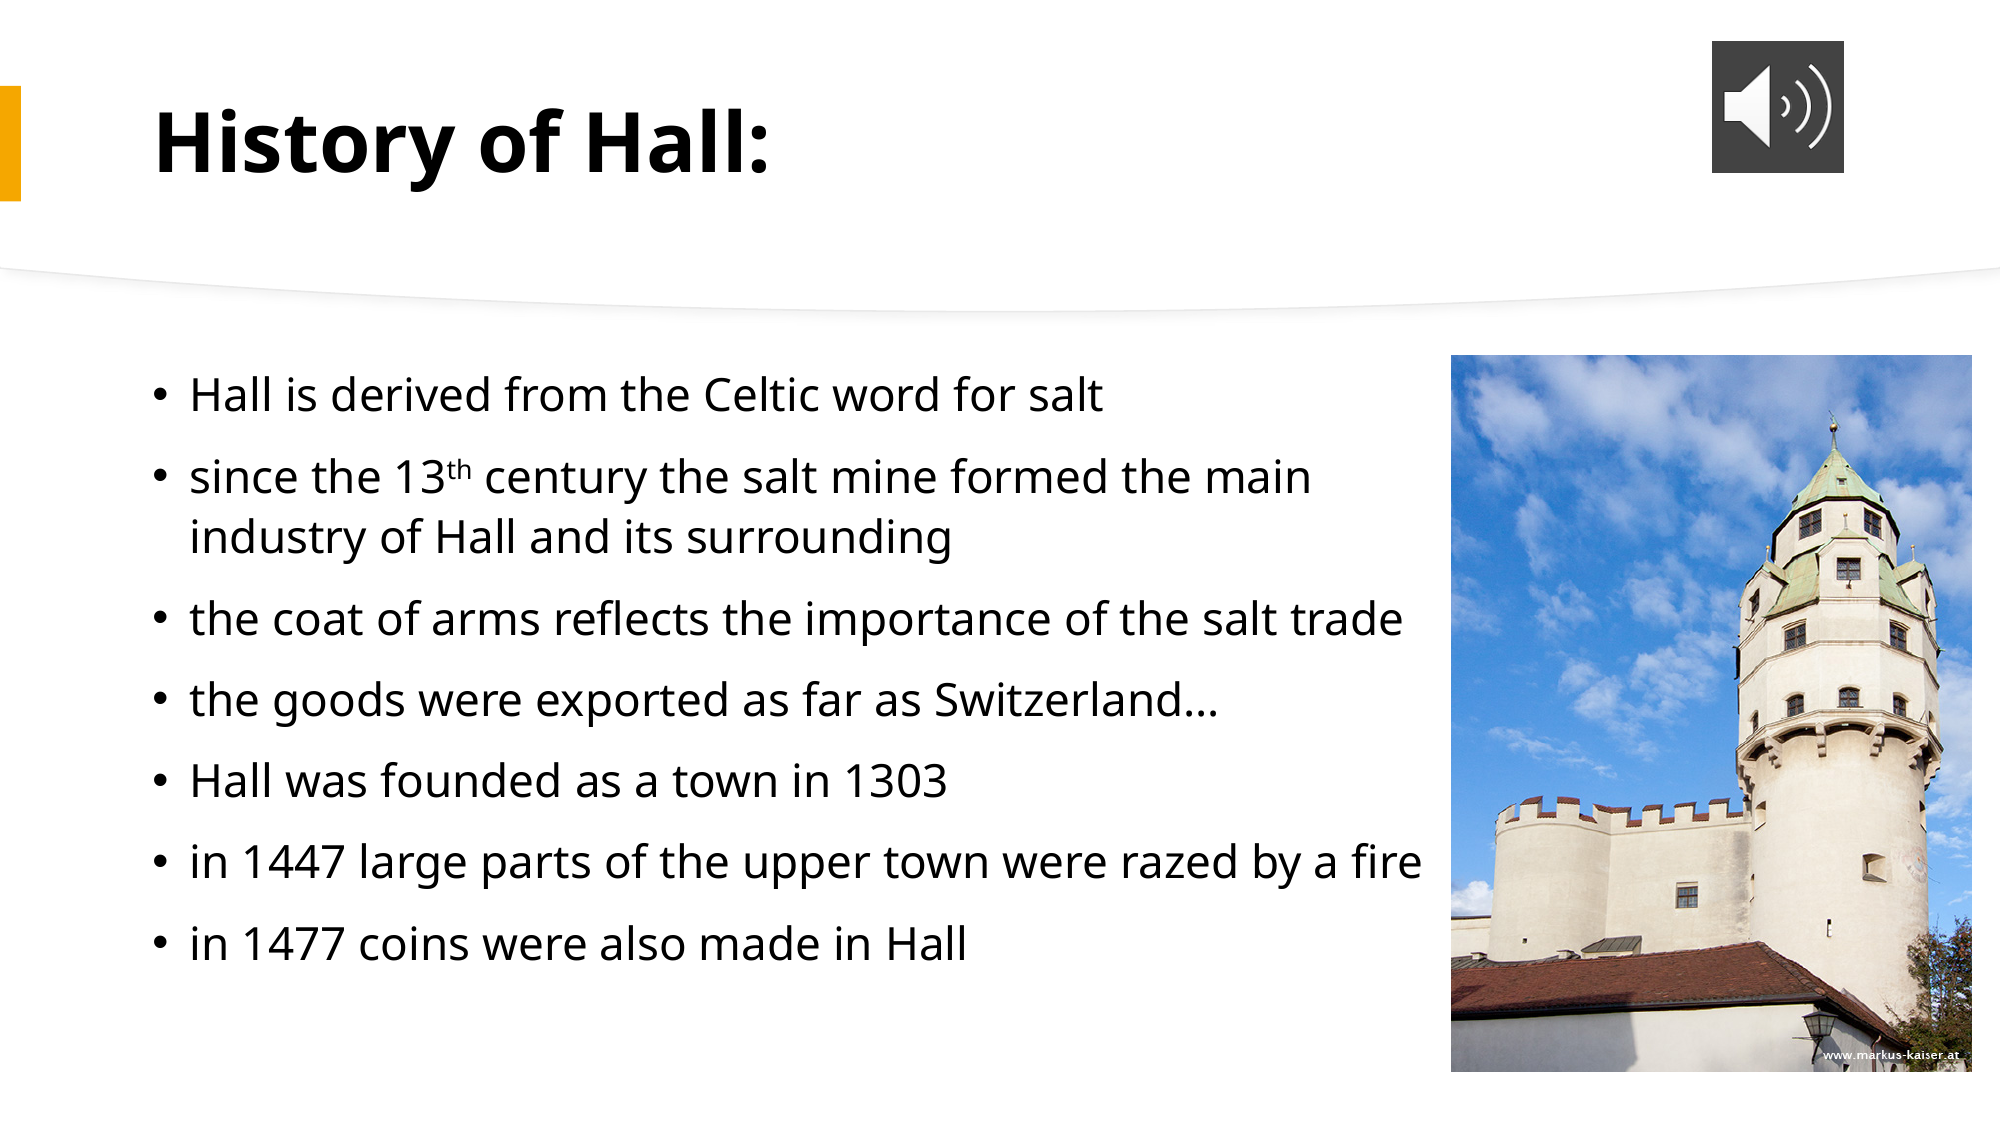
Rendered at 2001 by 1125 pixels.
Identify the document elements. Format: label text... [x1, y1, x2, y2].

text_box [0, 85, 22, 202]
text_box [0, 270, 2000, 1125]
title History of Hall: [137, 41, 1863, 251]
picture [1711, 40, 1845, 174]
list Hall is derived from the Celtic word for salt since the 13th century the salt mine formed the main industry of Hall and its surrounding the coat of arms reflects the importance of the salt trade the goods were exported as far as Switzerland… Hall was founded as a town in 1303 in 1447 large parts of the upper town were razed by a fire in 1477 coins were also made in Hall [137, 353, 1451, 1013]
text_box [0, 0, 2000, 312]
picture [1451, 355, 1972, 1072]
